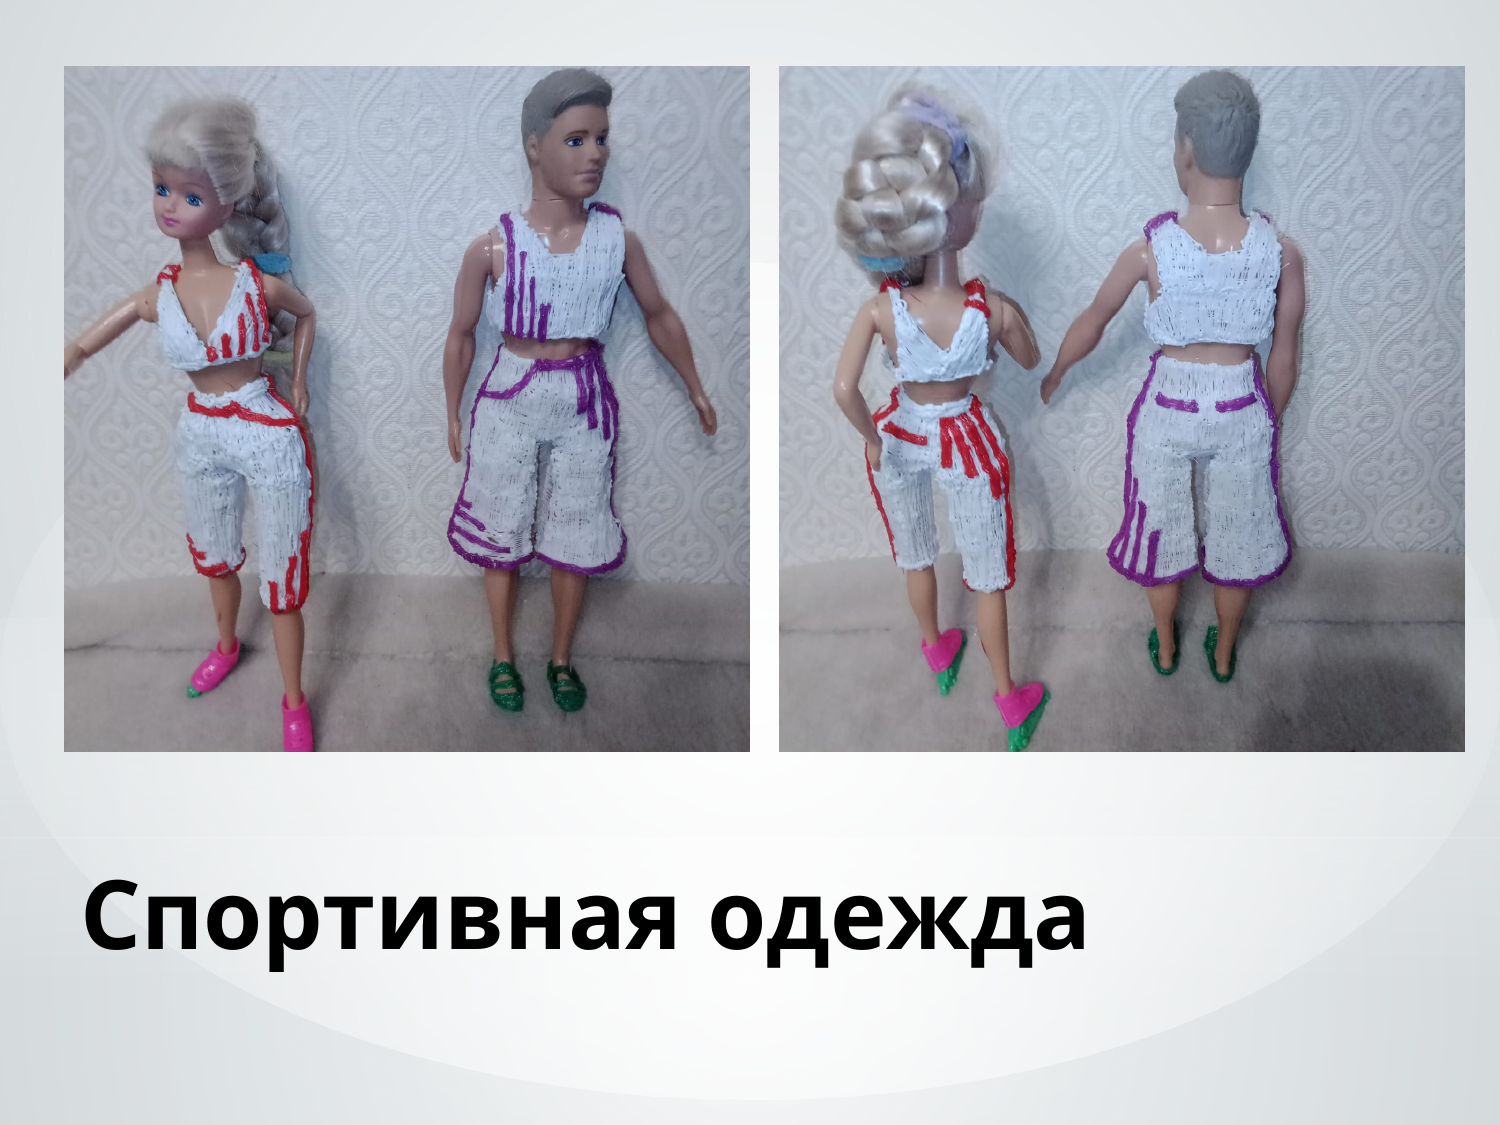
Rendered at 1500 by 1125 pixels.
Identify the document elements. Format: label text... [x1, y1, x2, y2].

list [778, 66, 1465, 752]
title Спортивная одежда [64, 846, 1304, 1034]
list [64, 66, 751, 752]
